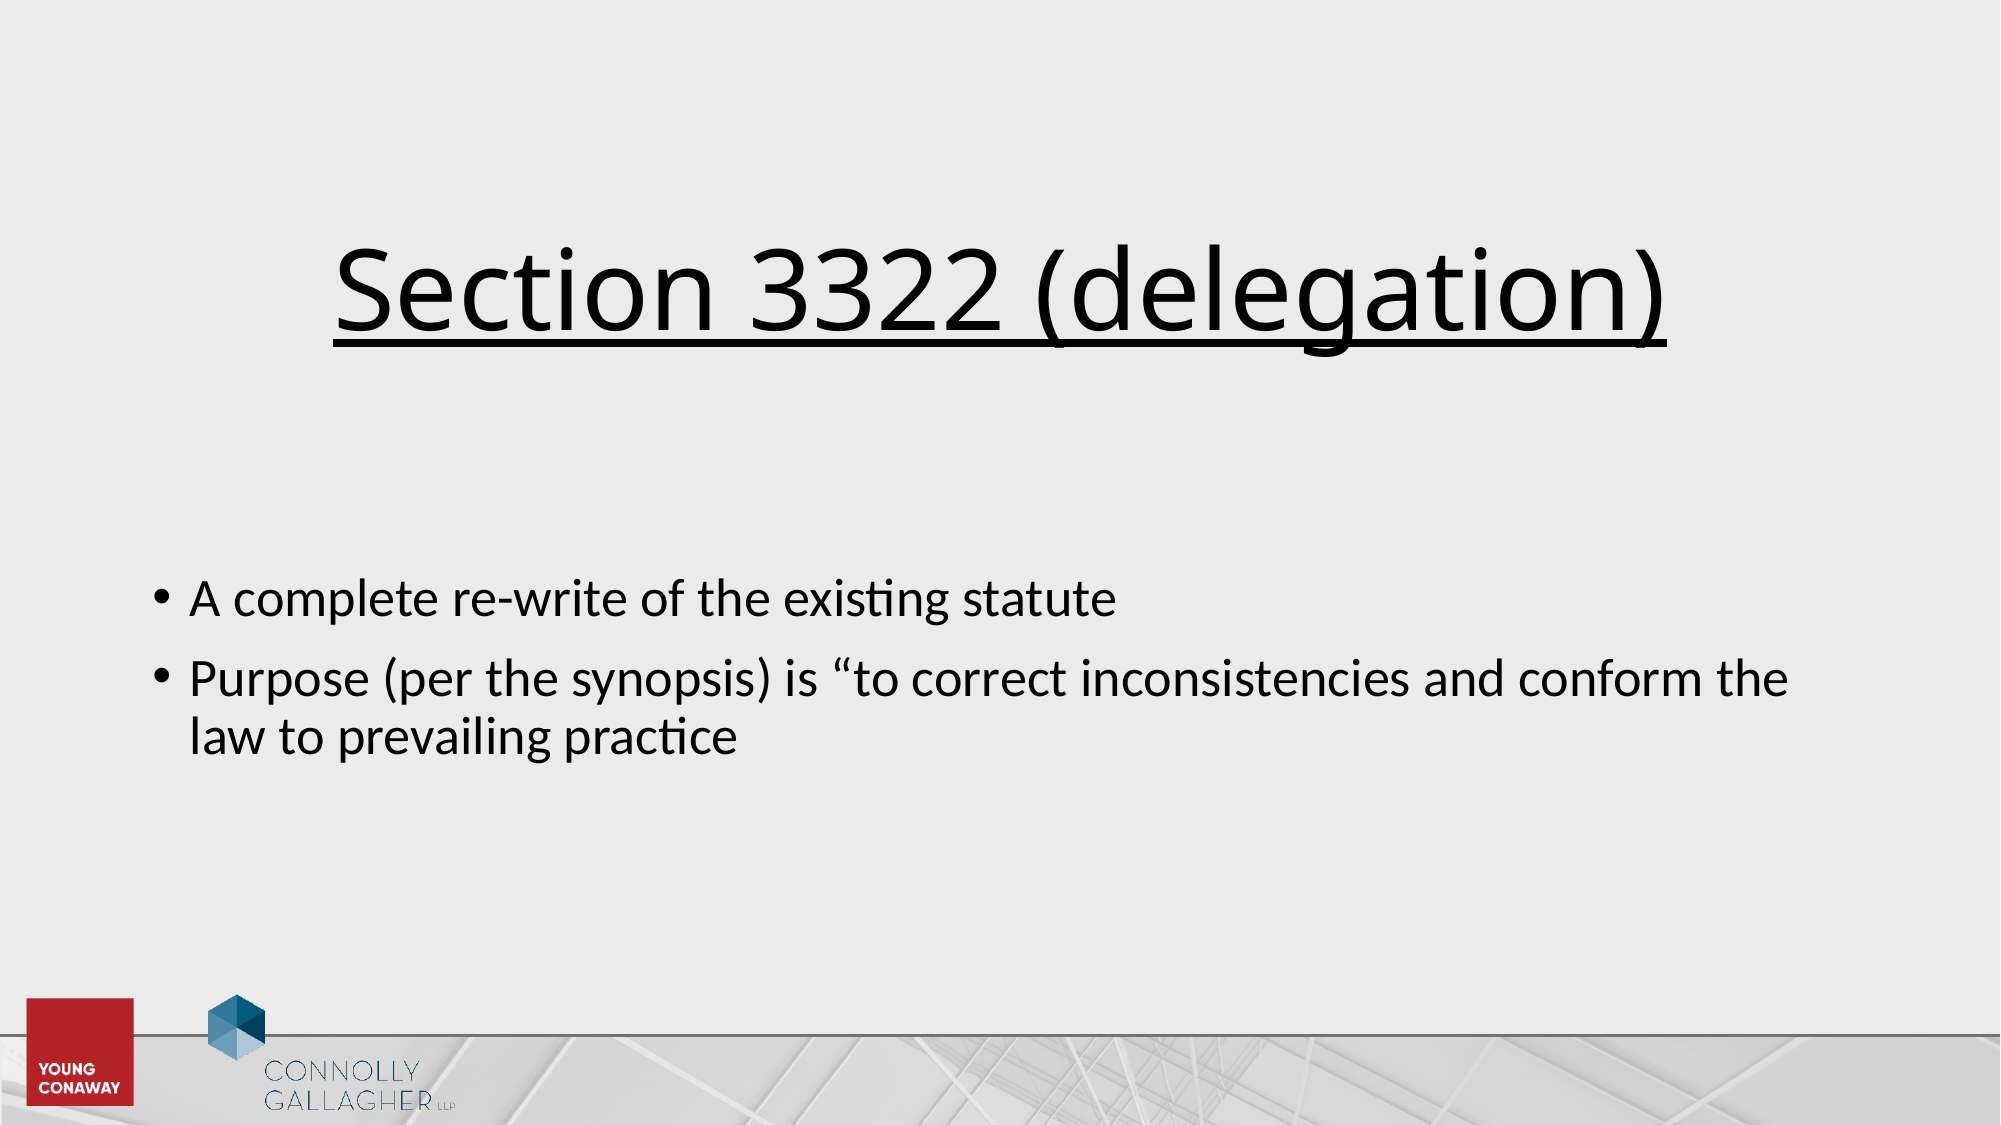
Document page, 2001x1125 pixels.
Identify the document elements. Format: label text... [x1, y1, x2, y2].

picture [208, 1014, 455, 1110]
picture [26, 998, 134, 1106]
list A complete re-write of the existing statute Purpose (per the synopsis) is “to correct inconsistencies and conform the law to prevailing practice [137, 562, 1863, 1014]
title Section 3322 (delegation) [137, 108, 1863, 480]
